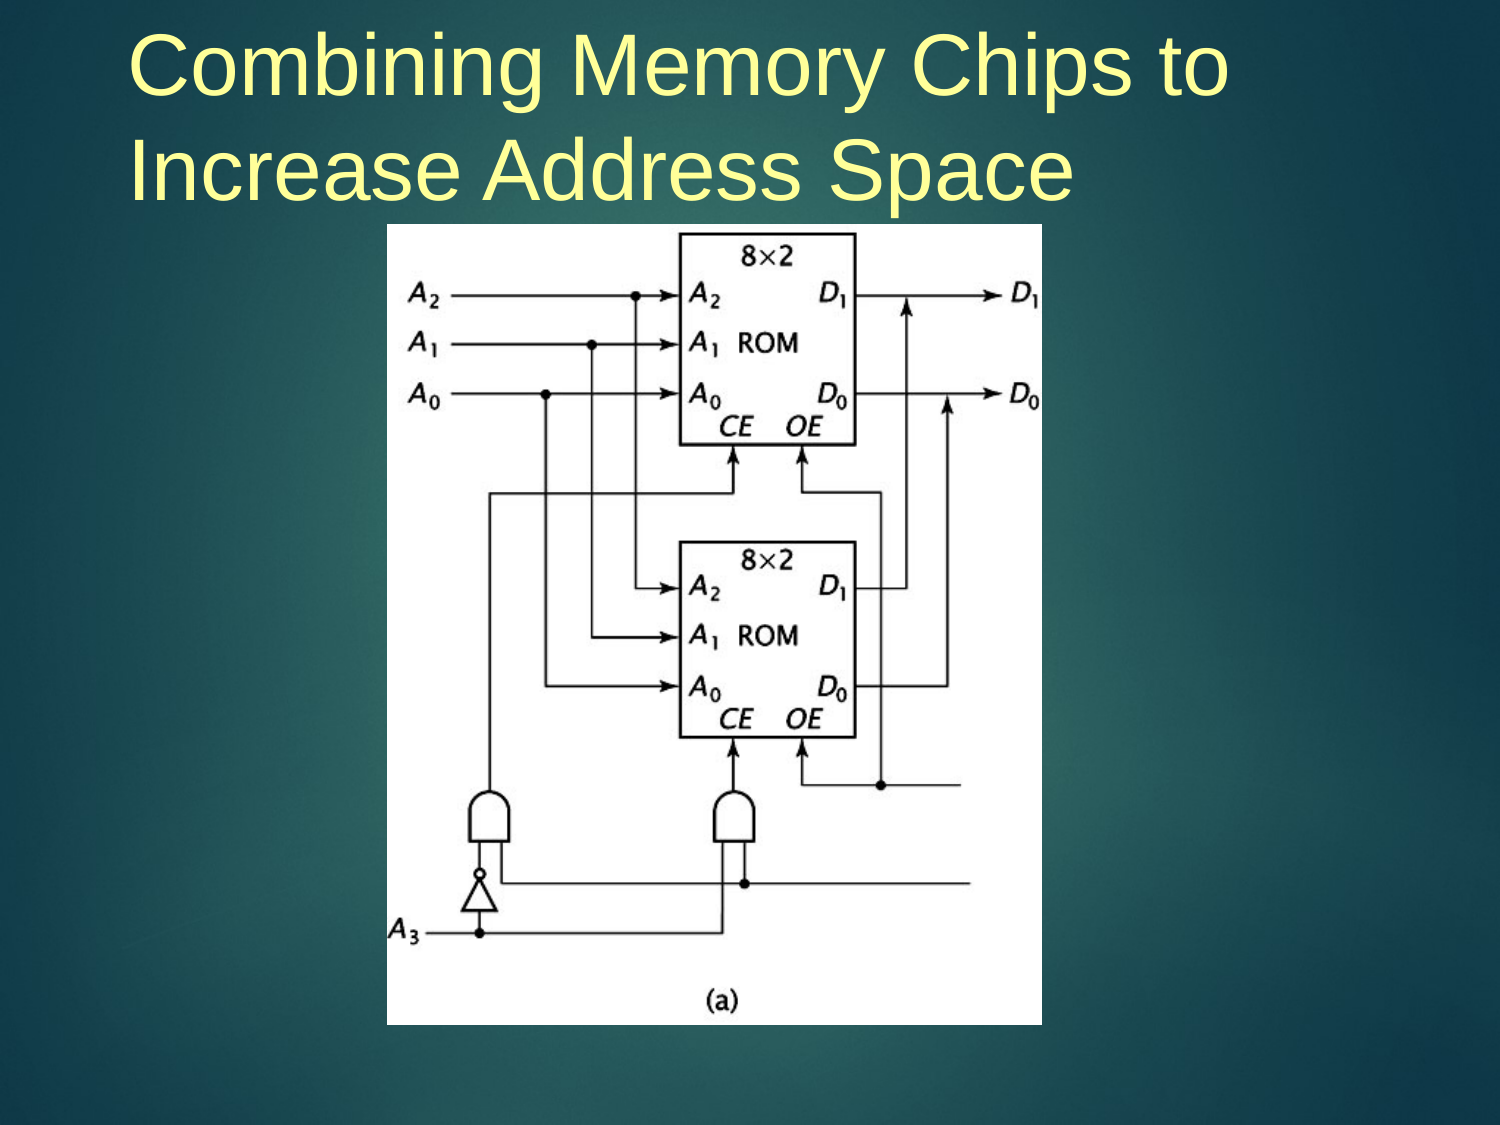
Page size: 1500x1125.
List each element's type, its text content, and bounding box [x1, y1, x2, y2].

title Combining Memory Chips to Increase Address Space [112, 0, 1388, 188]
picture [0, 0, 1500, 1125]
